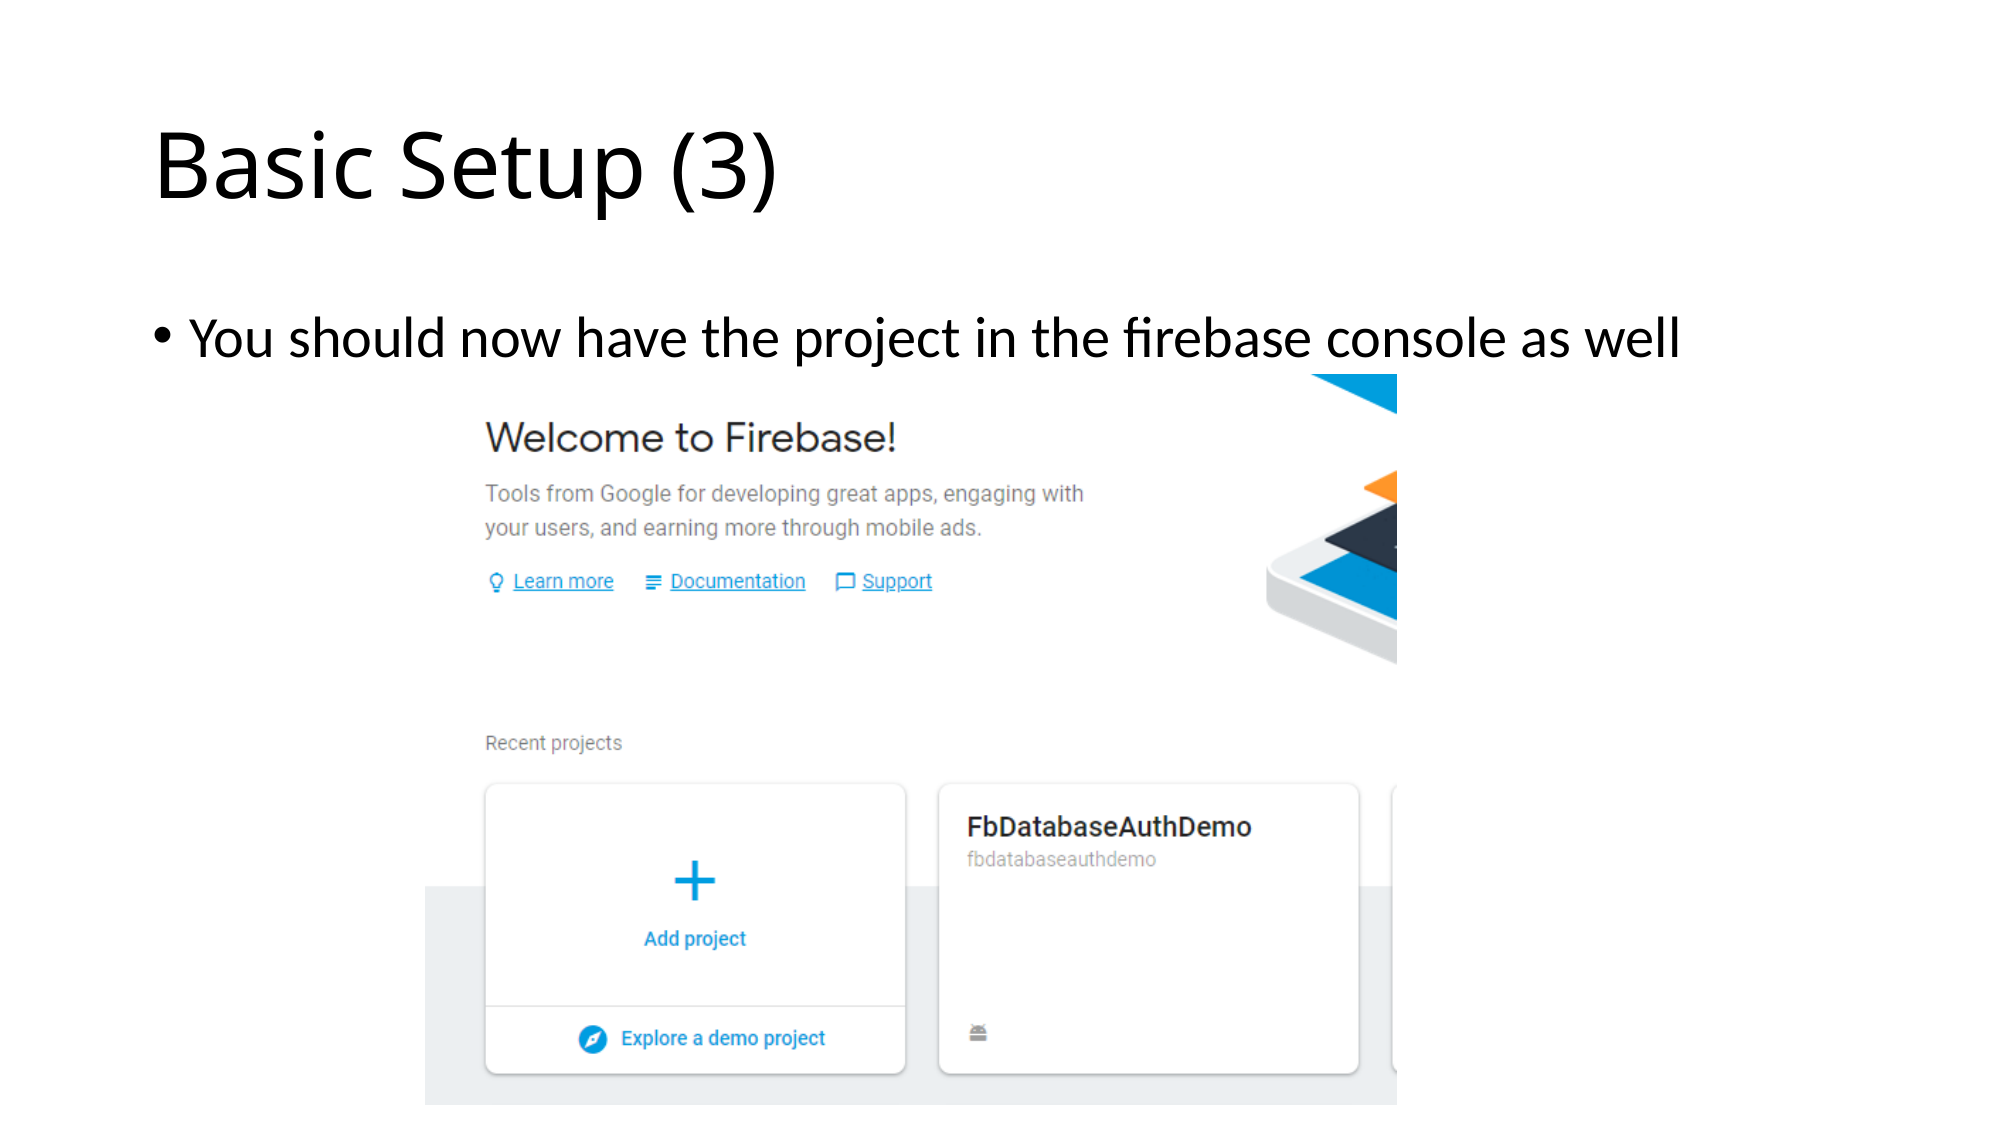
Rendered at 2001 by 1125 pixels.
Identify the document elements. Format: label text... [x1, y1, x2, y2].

picture [424, 374, 1397, 1105]
list You should now have the project in the firebase console as well [137, 299, 1863, 1014]
title Basic Setup (3) [137, 59, 1863, 278]
